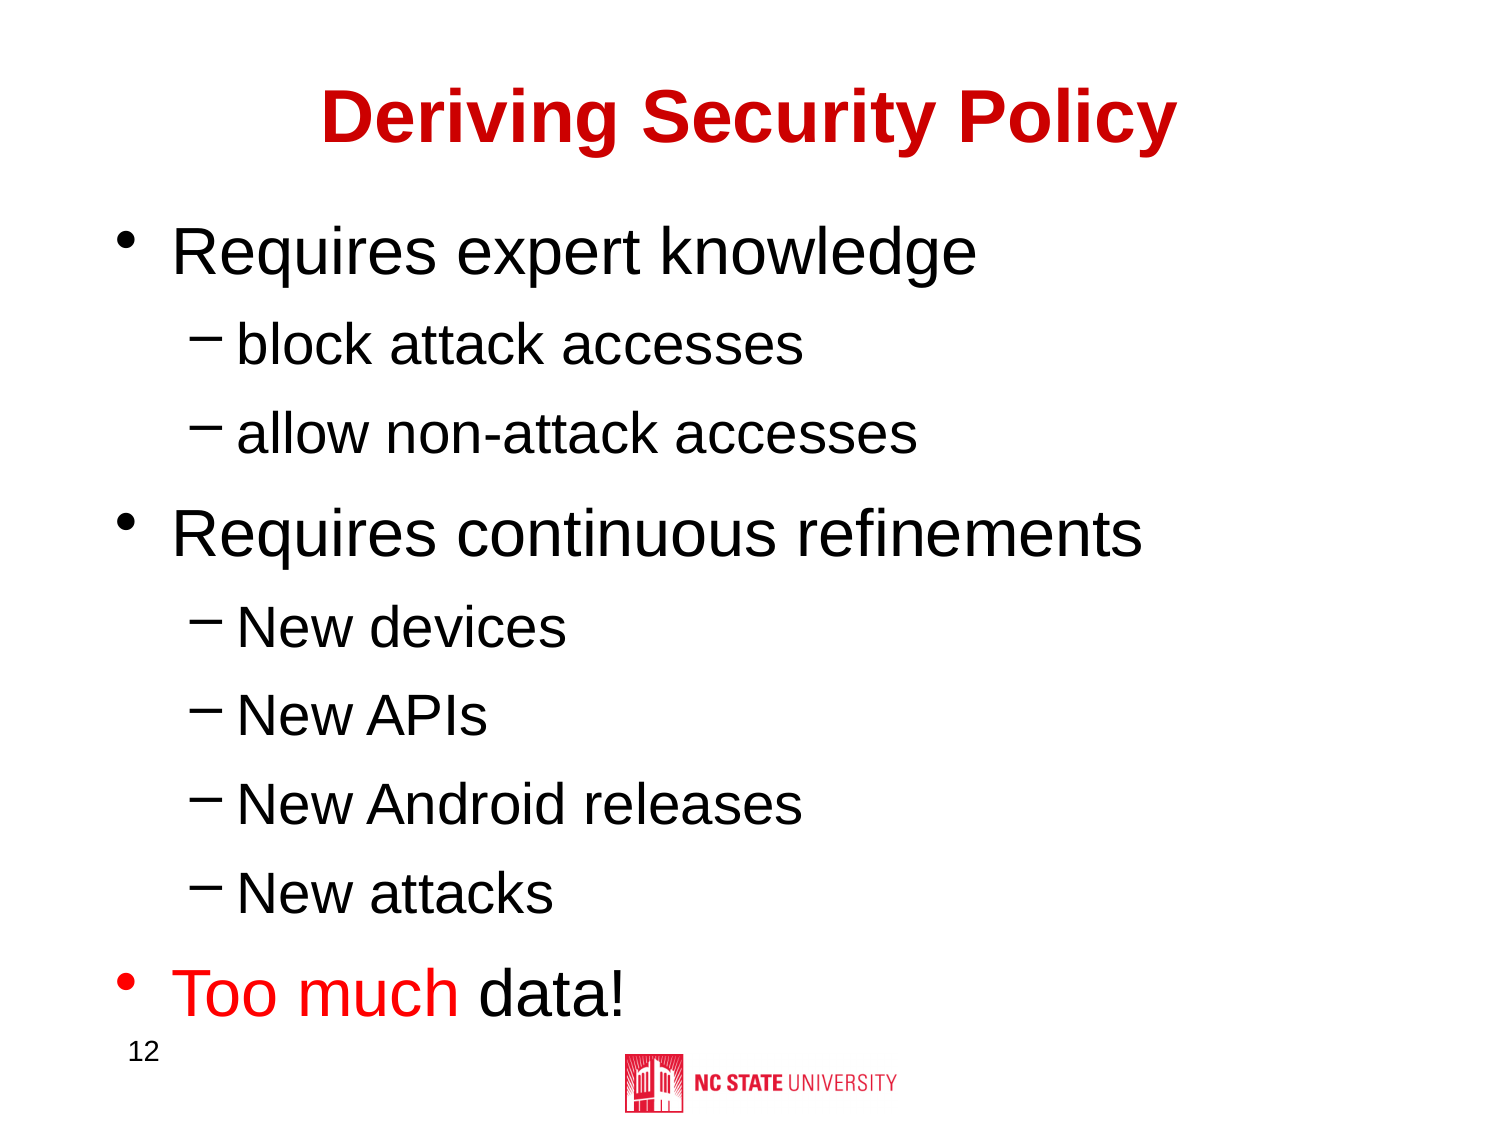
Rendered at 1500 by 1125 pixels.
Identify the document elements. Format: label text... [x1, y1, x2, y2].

list Requires expert knowledge block attack accesses allow non-attack accesses Requires continuous refinements New devices New APIs New Android releases New attacks Too much data! [99, 200, 1450, 1088]
title Deriving Security Policy [50, 37, 1450, 188]
slide_number 12 [99, 1025, 175, 1100]
picture [624, 1088, 898, 1114]
